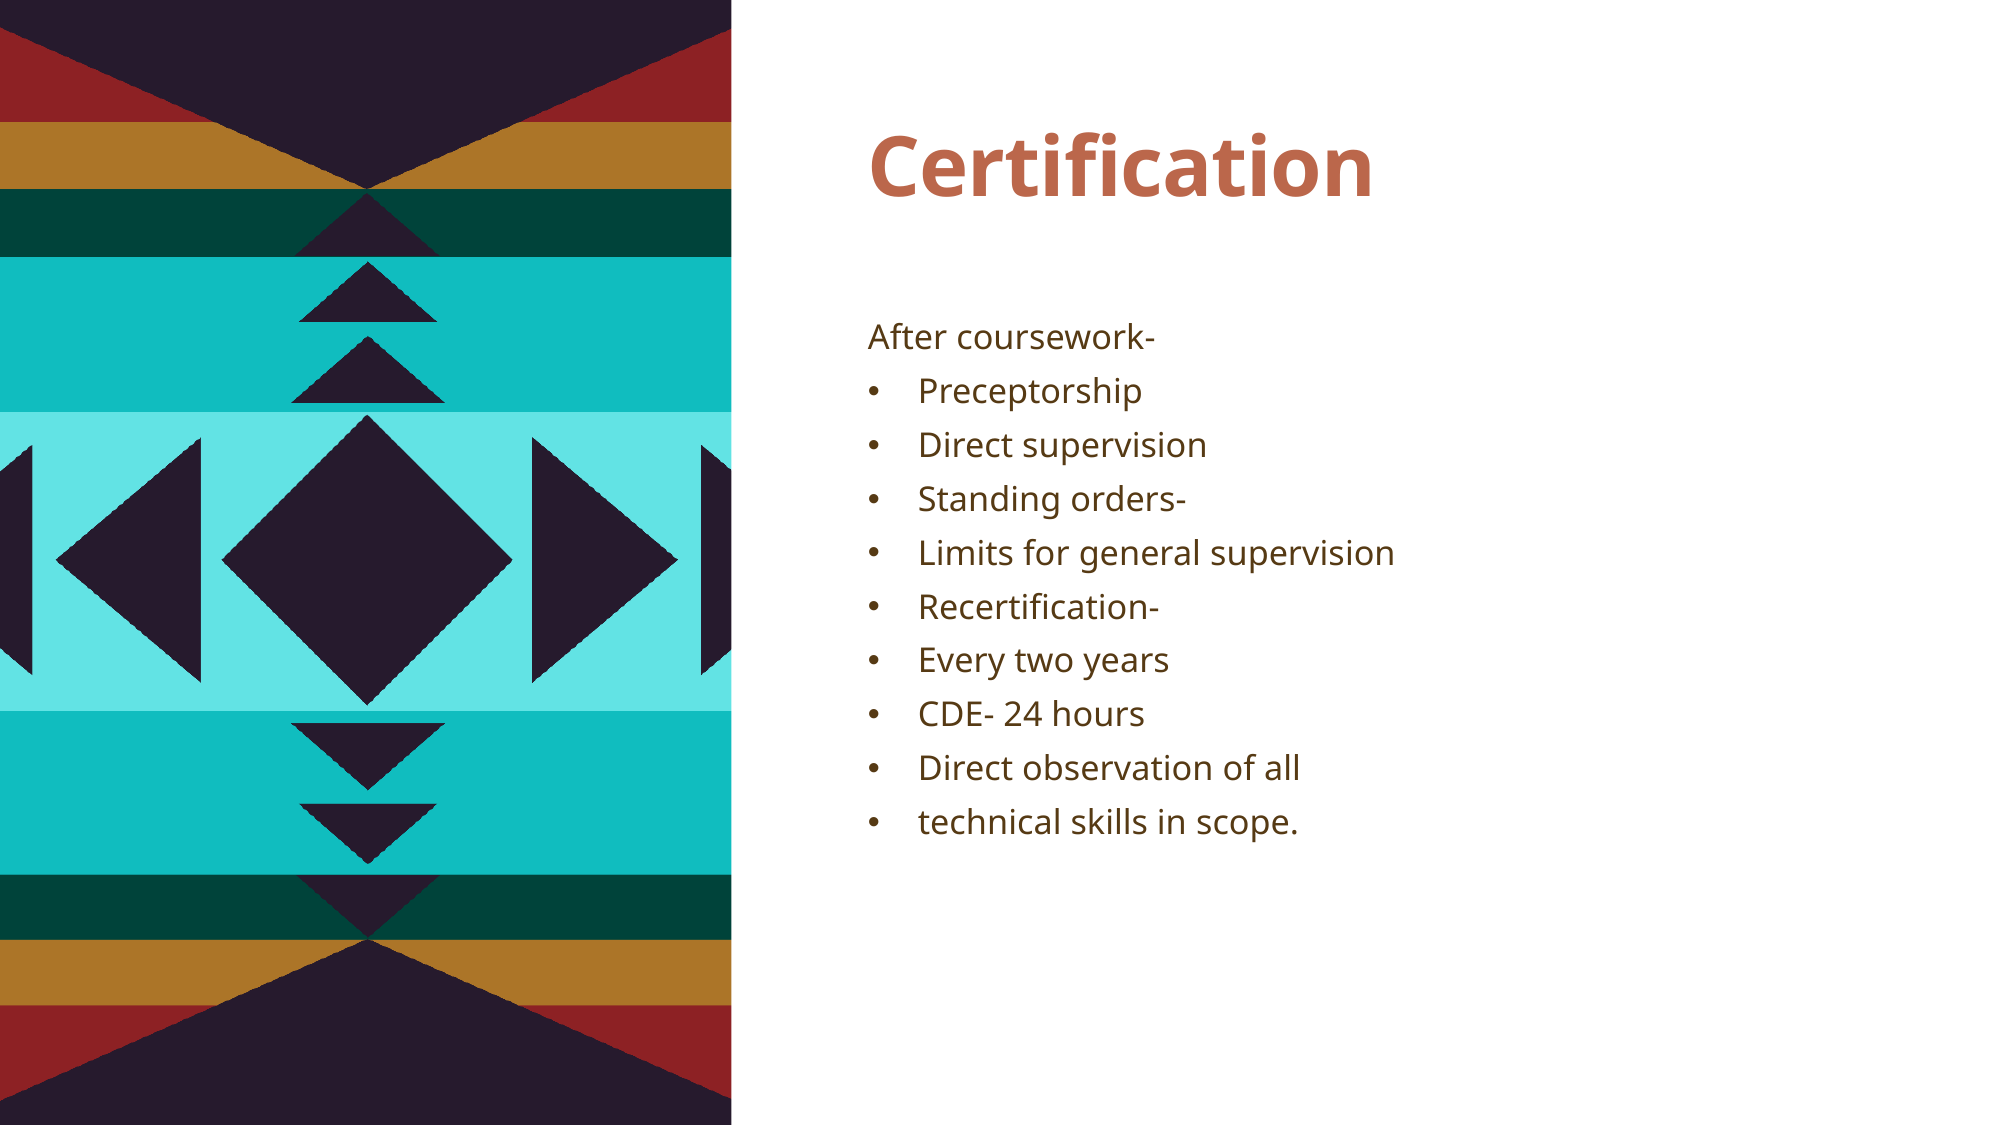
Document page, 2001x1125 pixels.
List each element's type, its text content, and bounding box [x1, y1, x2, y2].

list After coursework- Preceptorship Direct supervision Standing orders- Limits for general supervision Recertification- Every two years CDE- 24 hours Direct observation of all technical skills in scope. [852, 312, 1916, 850]
title Certification [852, 117, 1916, 312]
picture [0, 0, 732, 1125]
